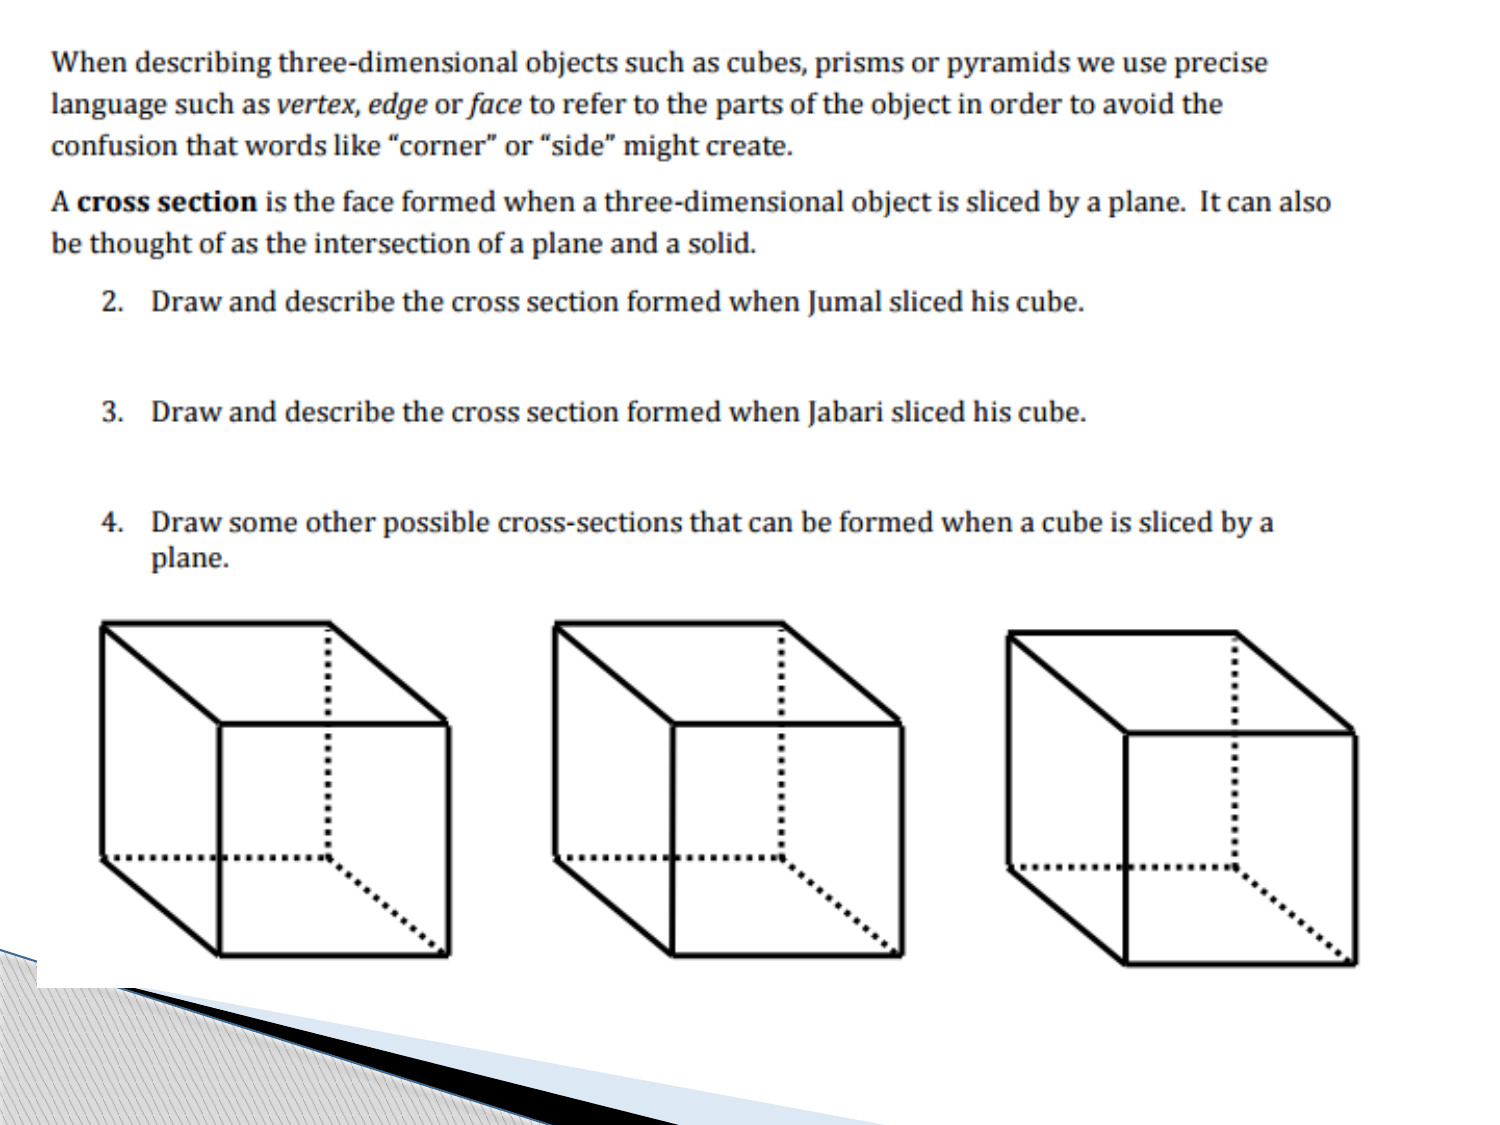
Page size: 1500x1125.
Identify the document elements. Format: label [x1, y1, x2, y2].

picture [37, 37, 1377, 988]
